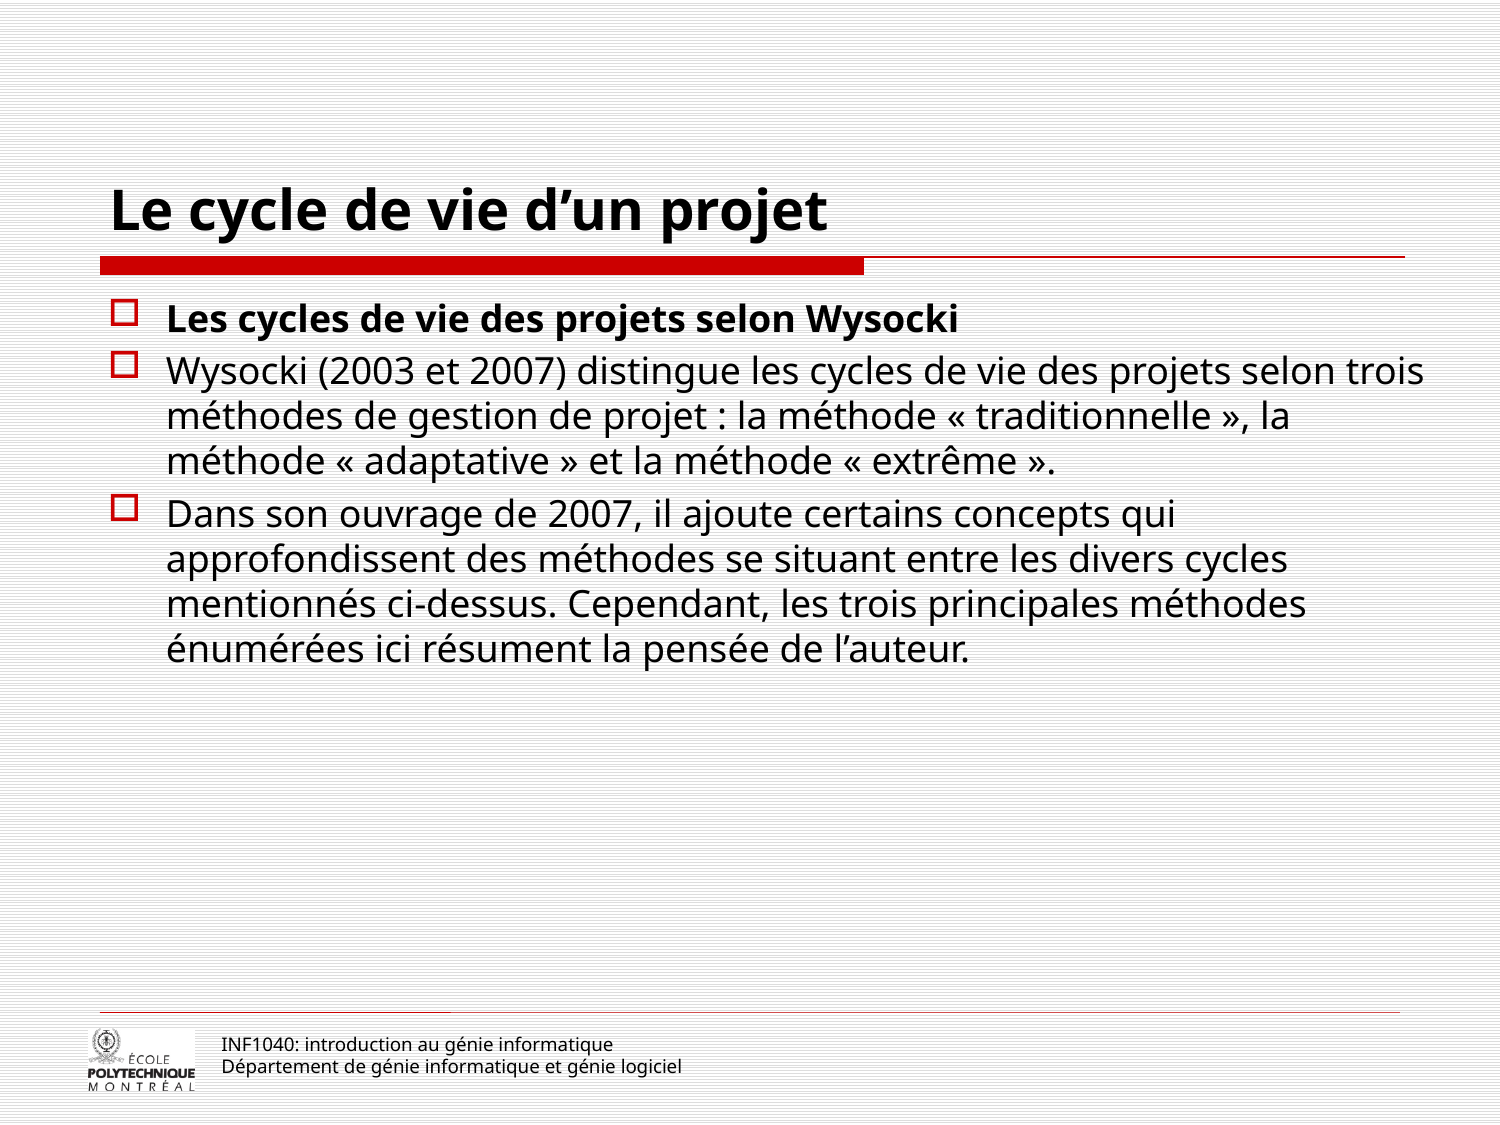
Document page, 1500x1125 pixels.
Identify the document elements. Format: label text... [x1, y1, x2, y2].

list Les cycles de vie des projets selon Wysocki Wysocki (2003 et 2007) distingue les cycles de vie des projets selon trois méthodes de gestion de projet : la méthode « traditionnelle », la méthode « adaptative » et la méthode « extrême ». Dans son ouvrage de 2007, il ajoute certains concepts qui approfondissent des méthodes se situant entre les divers cycles mentionnés ci-dessus. Cependant, les trois principales méthodes énumérées ici résument la pensée de l’auteur. [92, 287, 1450, 988]
footer INF1040: introduction au génie informatique Département de génie informatique et génie logiciel [206, 1024, 988, 1101]
title Le cycle de vie d’un projet [94, 50, 1407, 250]
picture [88, 1028, 195, 1091]
